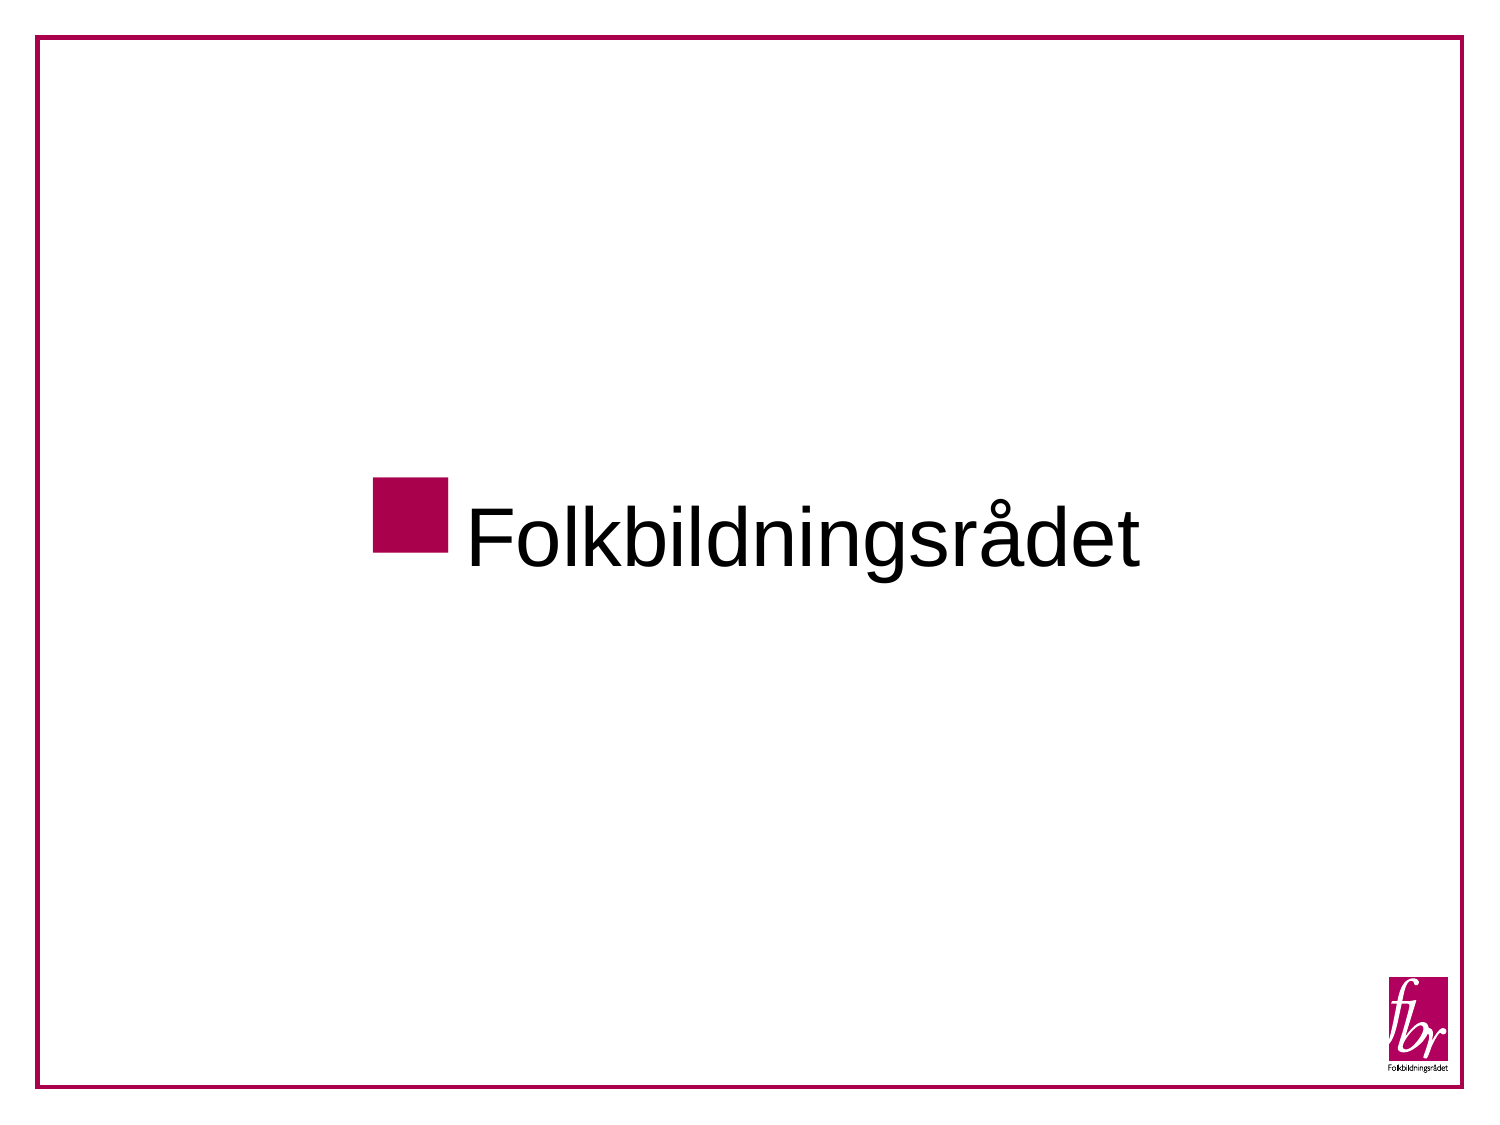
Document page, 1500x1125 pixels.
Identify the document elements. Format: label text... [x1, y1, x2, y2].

title Folkbildningsrådet [112, 349, 1388, 591]
